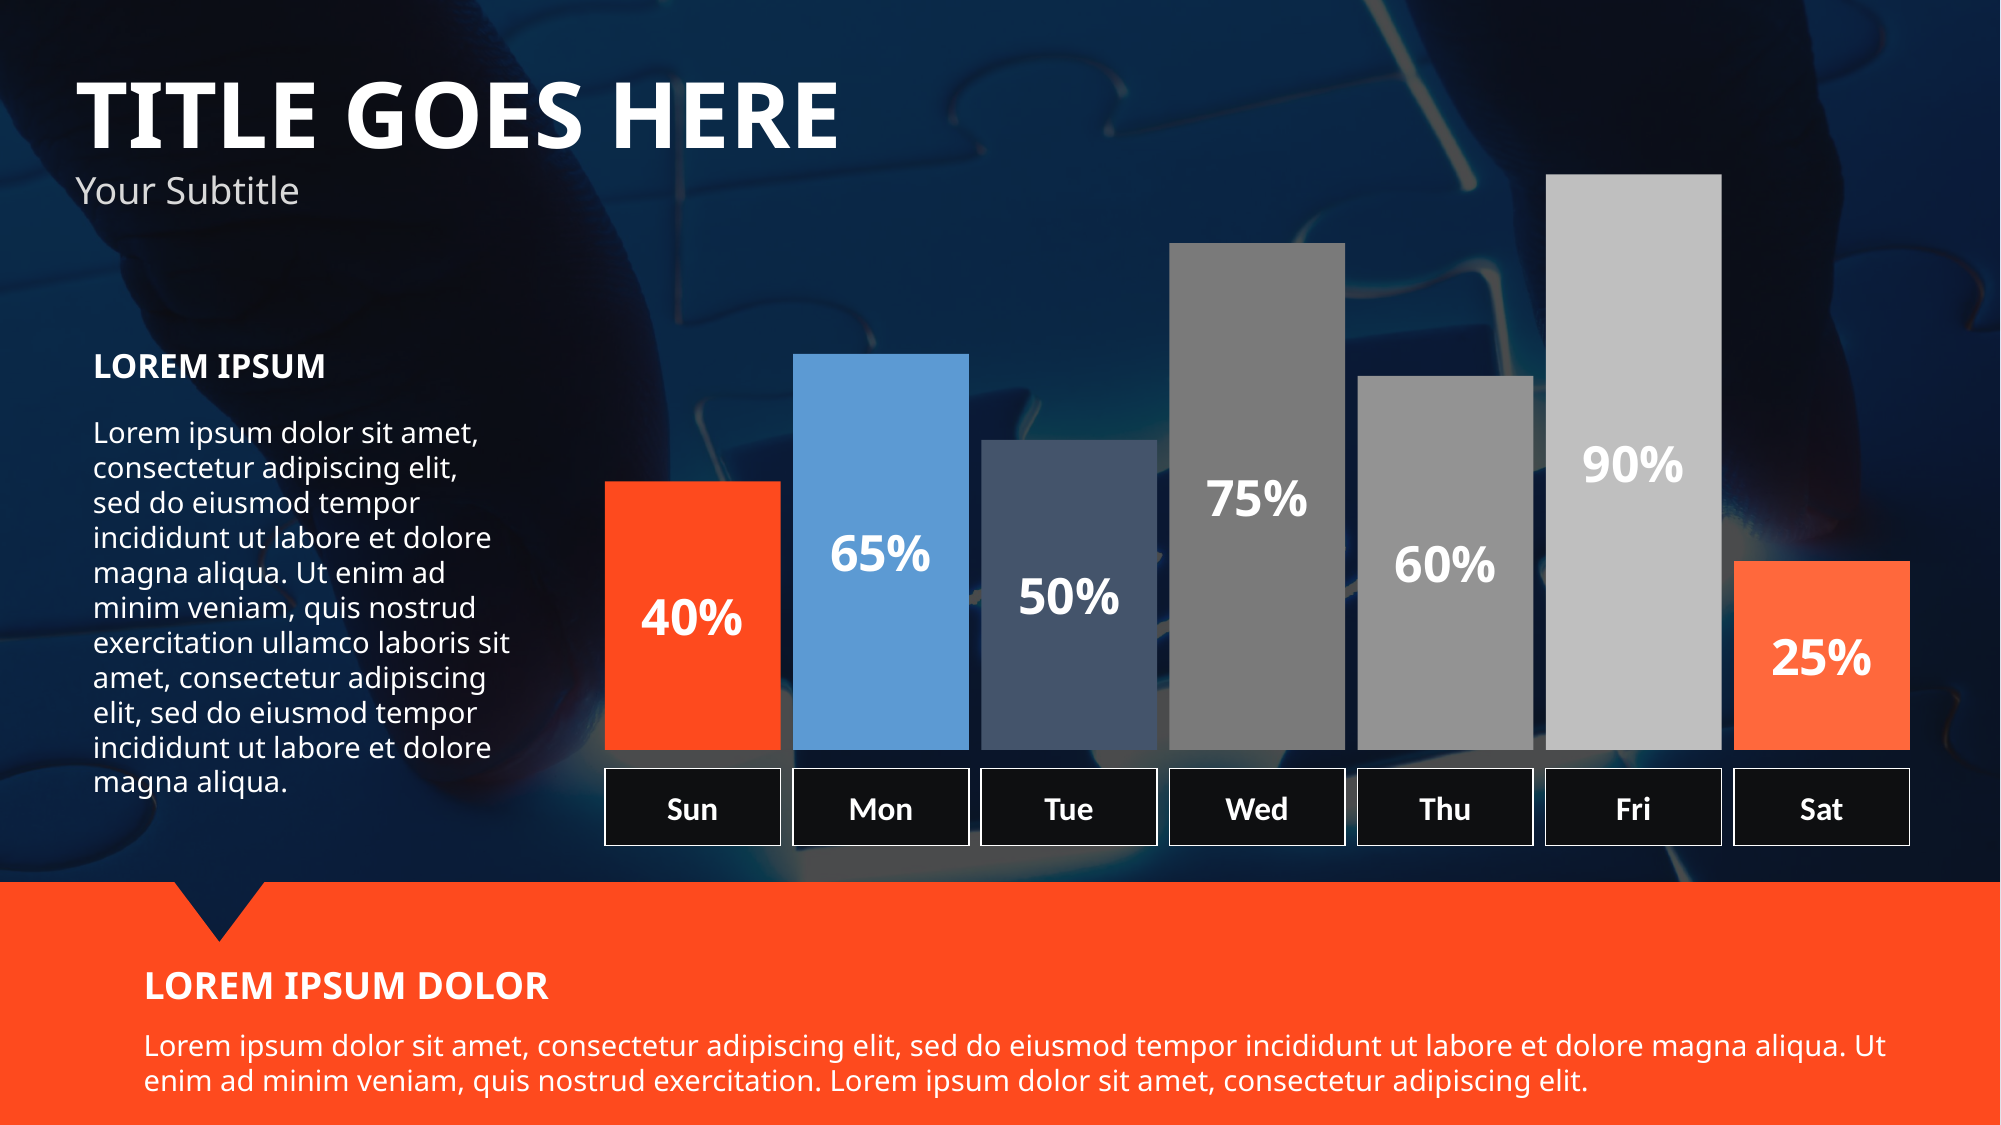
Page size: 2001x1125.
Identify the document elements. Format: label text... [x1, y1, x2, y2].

text_box 50% [981, 439, 1158, 750]
text_box 25% [1734, 561, 1910, 750]
text_box LOREM IPSUM Lorem ipsum dolor sit amet, consectetur adipiscing elit, sed do eiusmod tempor incididunt ut labore et dolore magna aliqua. Ut enim ad minim veniam, quis nostrud exercitation ullamco laboris sit amet, consectetur adipiscing elit, sed do eiusmod tempor incididunt ut labore et dolore magna aliqua. [78, 337, 529, 807]
text_box Mon [792, 768, 969, 846]
text_box 60% [1357, 375, 1534, 750]
text_box TITLE GOES HERE Your Subtitle [60, 49, 1036, 220]
text_box Wed [1169, 768, 1346, 846]
text_box Sat [1733, 768, 1910, 846]
text_box 90% [1545, 174, 1722, 750]
text_box Sun [604, 768, 781, 846]
text_box 75% [1169, 243, 1346, 750]
text_box Tue [981, 768, 1157, 846]
text_box Fri [1545, 768, 1722, 846]
text_box Thu [1357, 768, 1534, 846]
text_box LOREM IPSUM DOLOR Lorem ipsum dolor sit amet, consectetur adipiscing elit, sed do eiusmod tempor incididunt ut labore et dolore magna aliqua. Ut enim ad minim veniam, quis nostrud exercitation. Lorem ipsum dolor sit amet, consectetur adipiscing elit. [128, 954, 1940, 1105]
text_box 65% [793, 353, 969, 750]
text_box [0, 881, 2000, 1125]
text_box 40% [604, 481, 781, 750]
